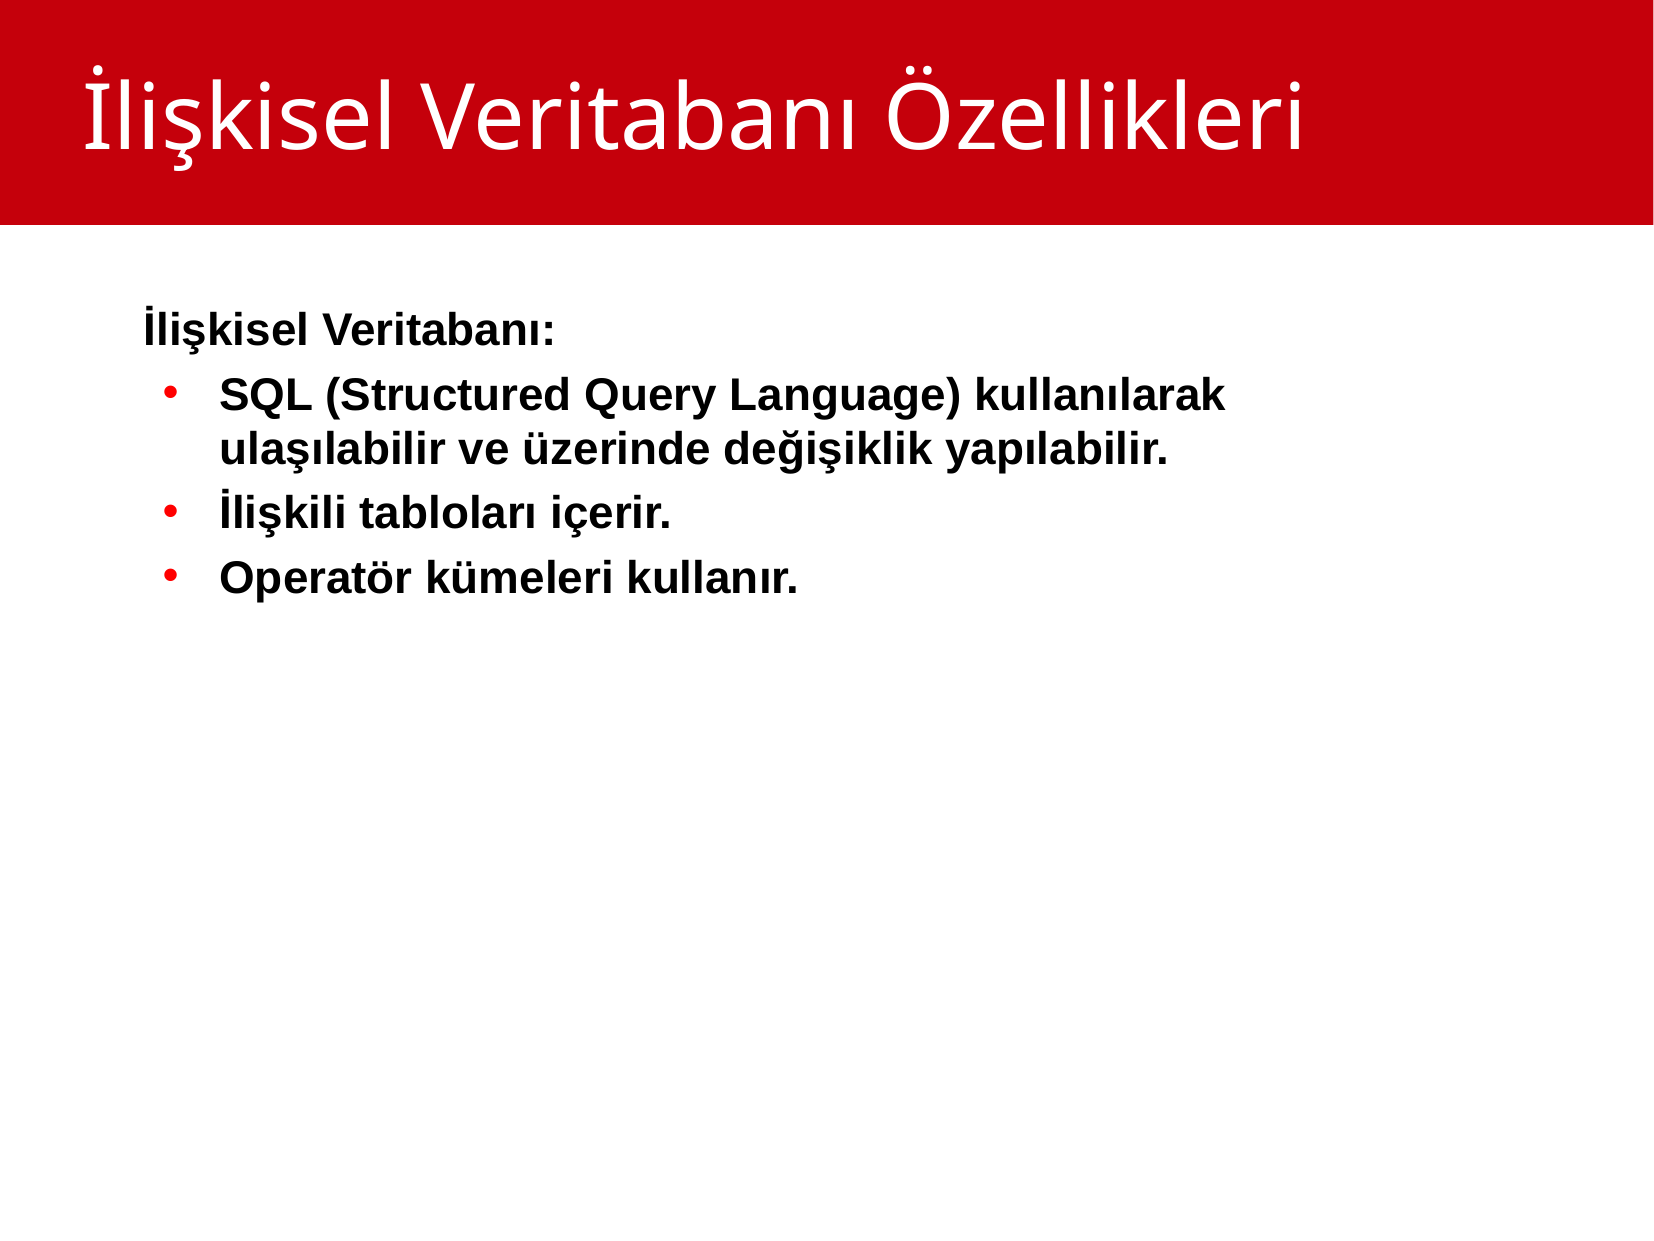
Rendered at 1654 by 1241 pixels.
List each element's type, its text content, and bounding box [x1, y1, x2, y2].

title İlişkisel Veritabanı Özellikleri [82, 9, 1571, 217]
text_box İlişkisel Veritabanı: SQL (Structured Query Language) kullanılarak ulaşılabilir ve üzerinde değişiklik yapılabilir. İlişkili tabloları içerir. Operatör kümeleri kullanır. [141, 297, 1350, 605]
